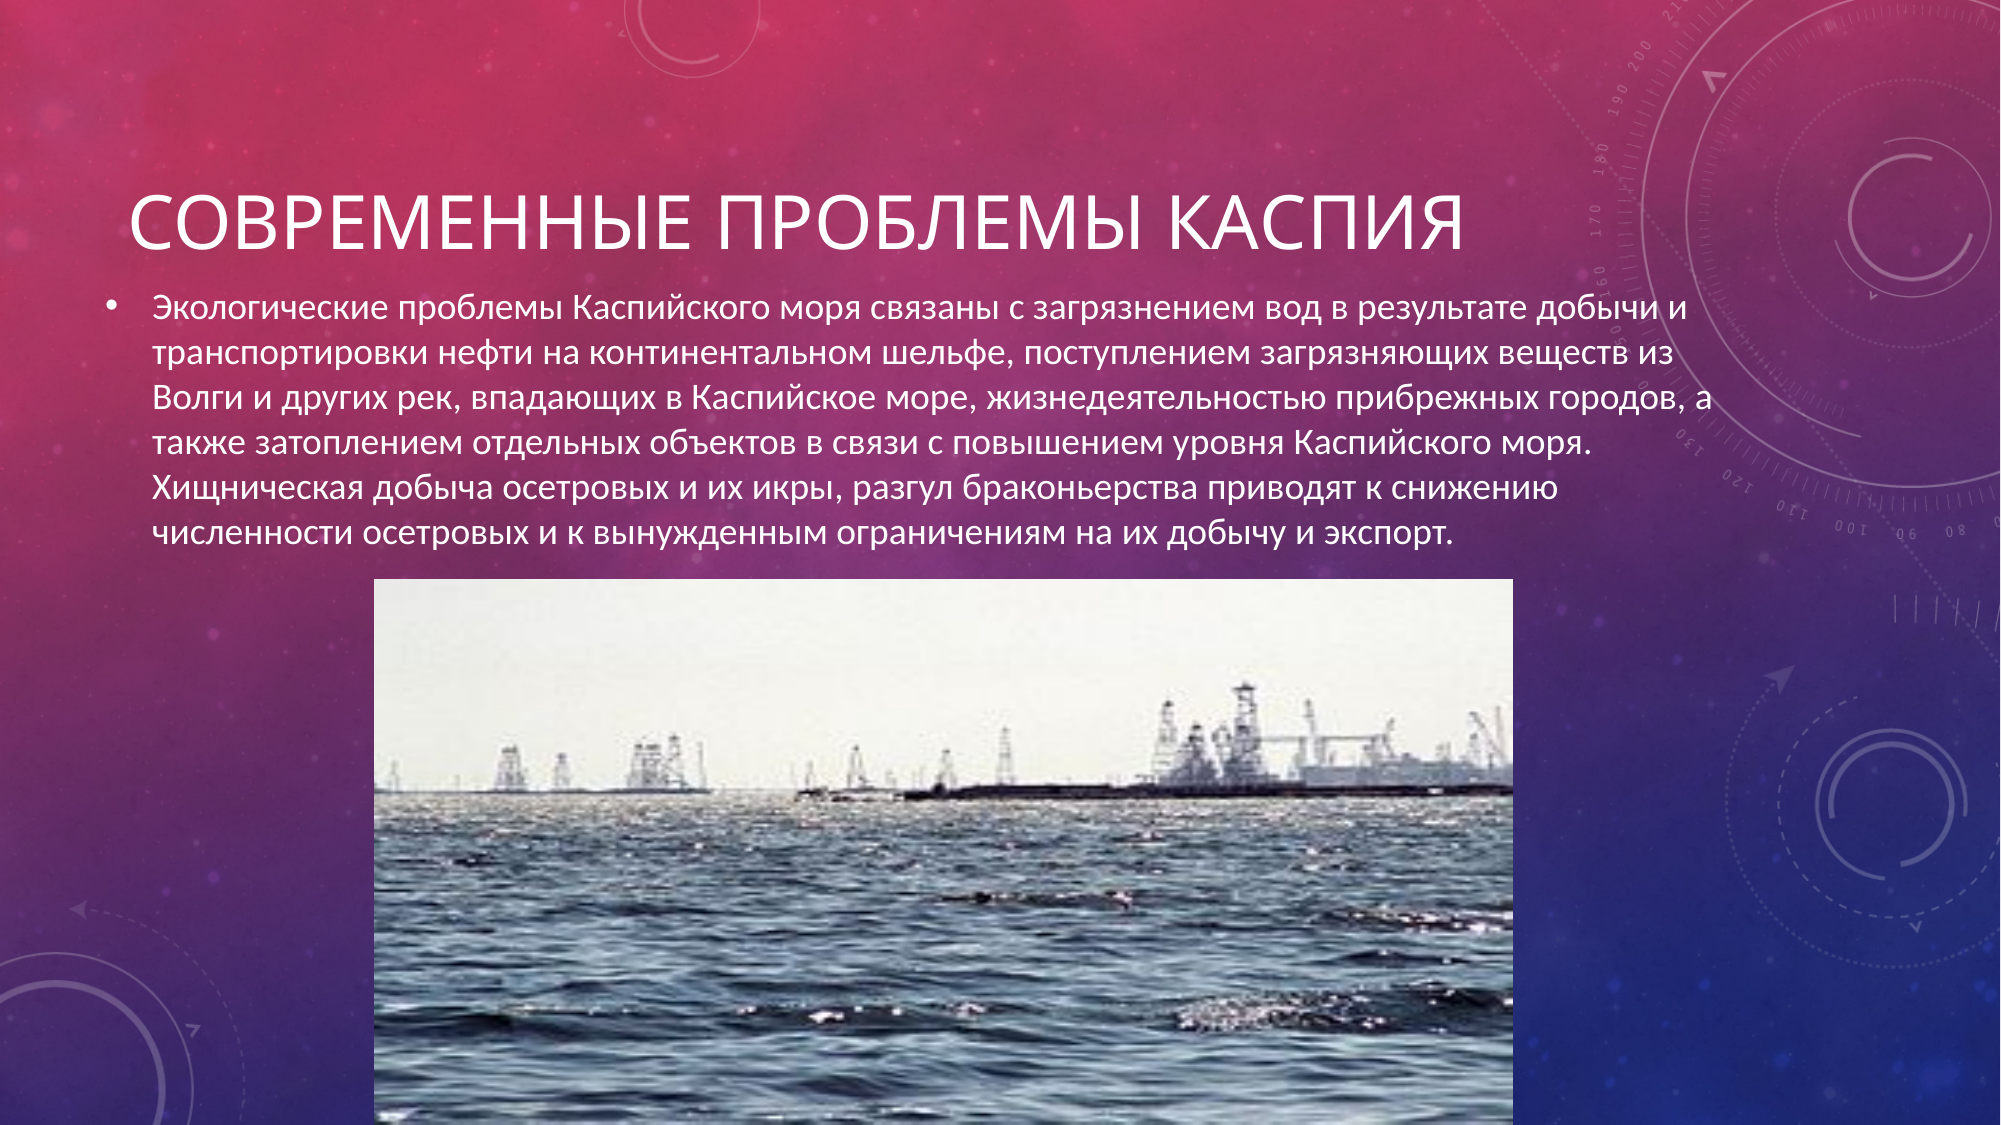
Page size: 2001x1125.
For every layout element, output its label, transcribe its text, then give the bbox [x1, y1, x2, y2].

title Современные проблемы Каспия [112, 99, 1775, 339]
picture [0, 0, 2001, 1125]
list Экологические проблемы Каспийского моря связаны с загрязнением вод в результате добычи и транспортировки нефти на континентальном шельфе, поступлением загрязняющих веществ из Волги и других рек, впадающих в Каспийское море, жизнедеятельностью прибрежных городов, а также затоплением отдельных объектов в связи с повышением уровня Каспийского моря. Хищническая добыча осетровых и их икры, разгул браконьерства приводят к снижению численности осетровых и к вынужденным ограничениям на их добычу и экспорт. [90, 118, 1753, 717]
